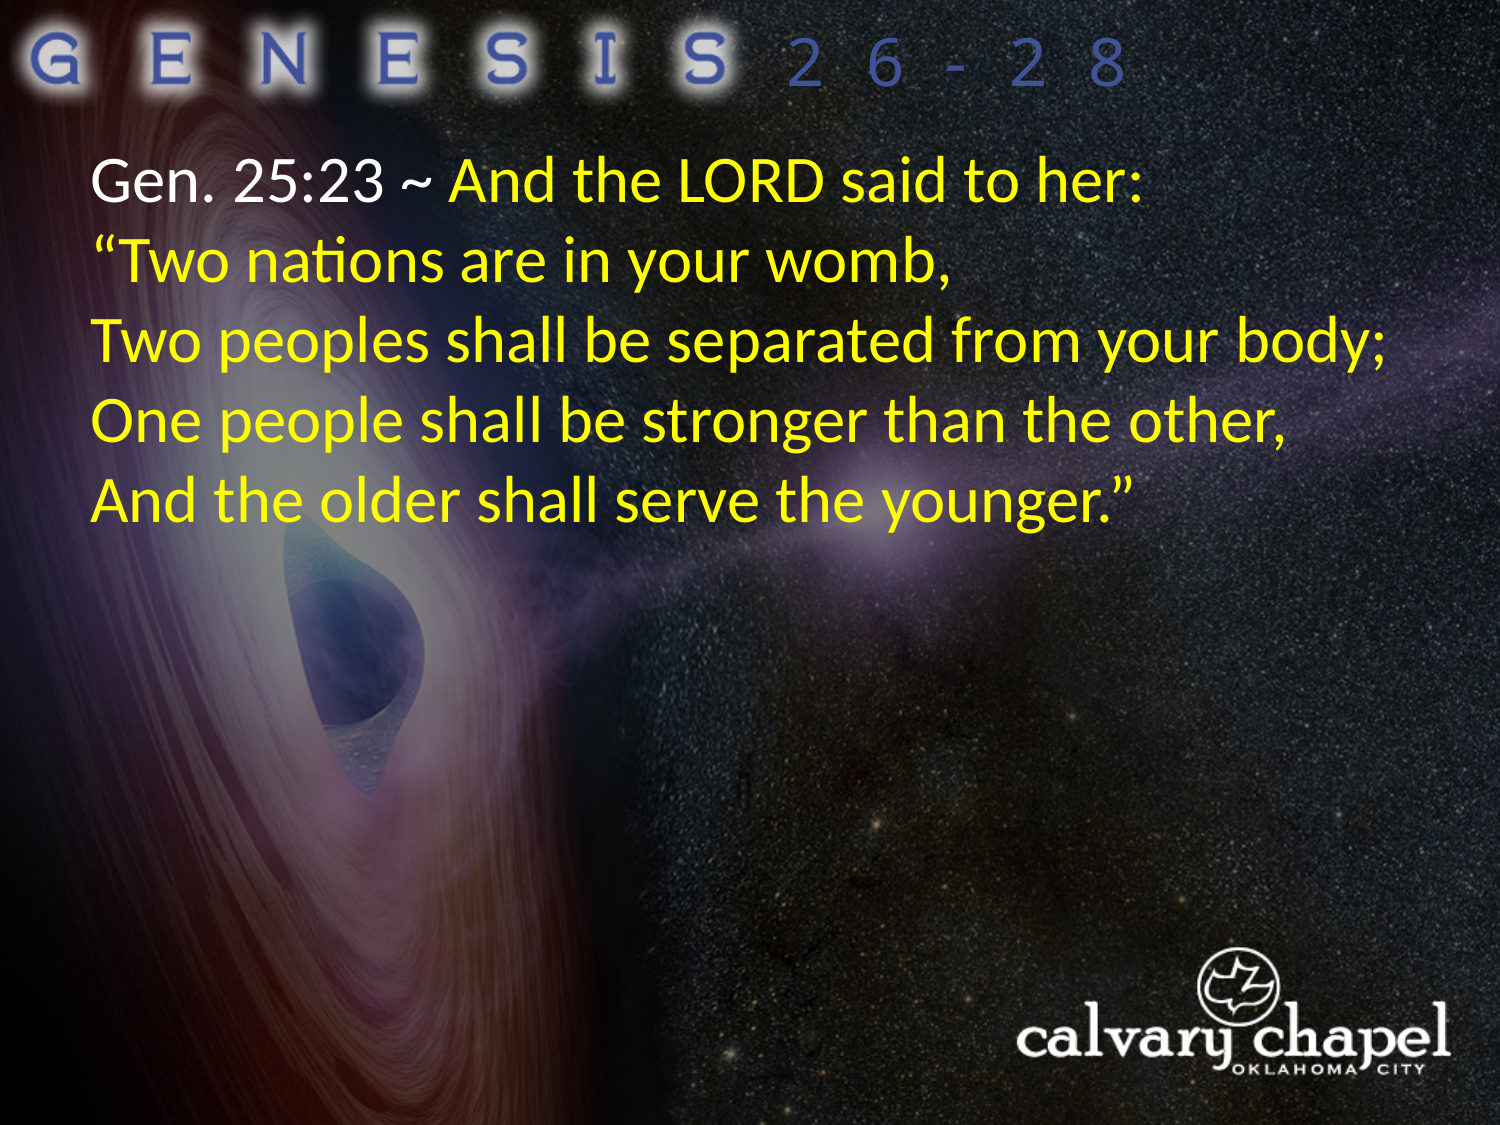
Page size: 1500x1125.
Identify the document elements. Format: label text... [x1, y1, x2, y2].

picture [0, 0, 1500, 1125]
text_box 26-28 [771, 12, 1429, 108]
text_box Gen. 25:23 ~ And the Lord said to her: “Two nations are in your womb, Two peoples shall be separated from your body; One people shall be stronger than the other, And the older shall serve the younger.” [75, 128, 1429, 544]
